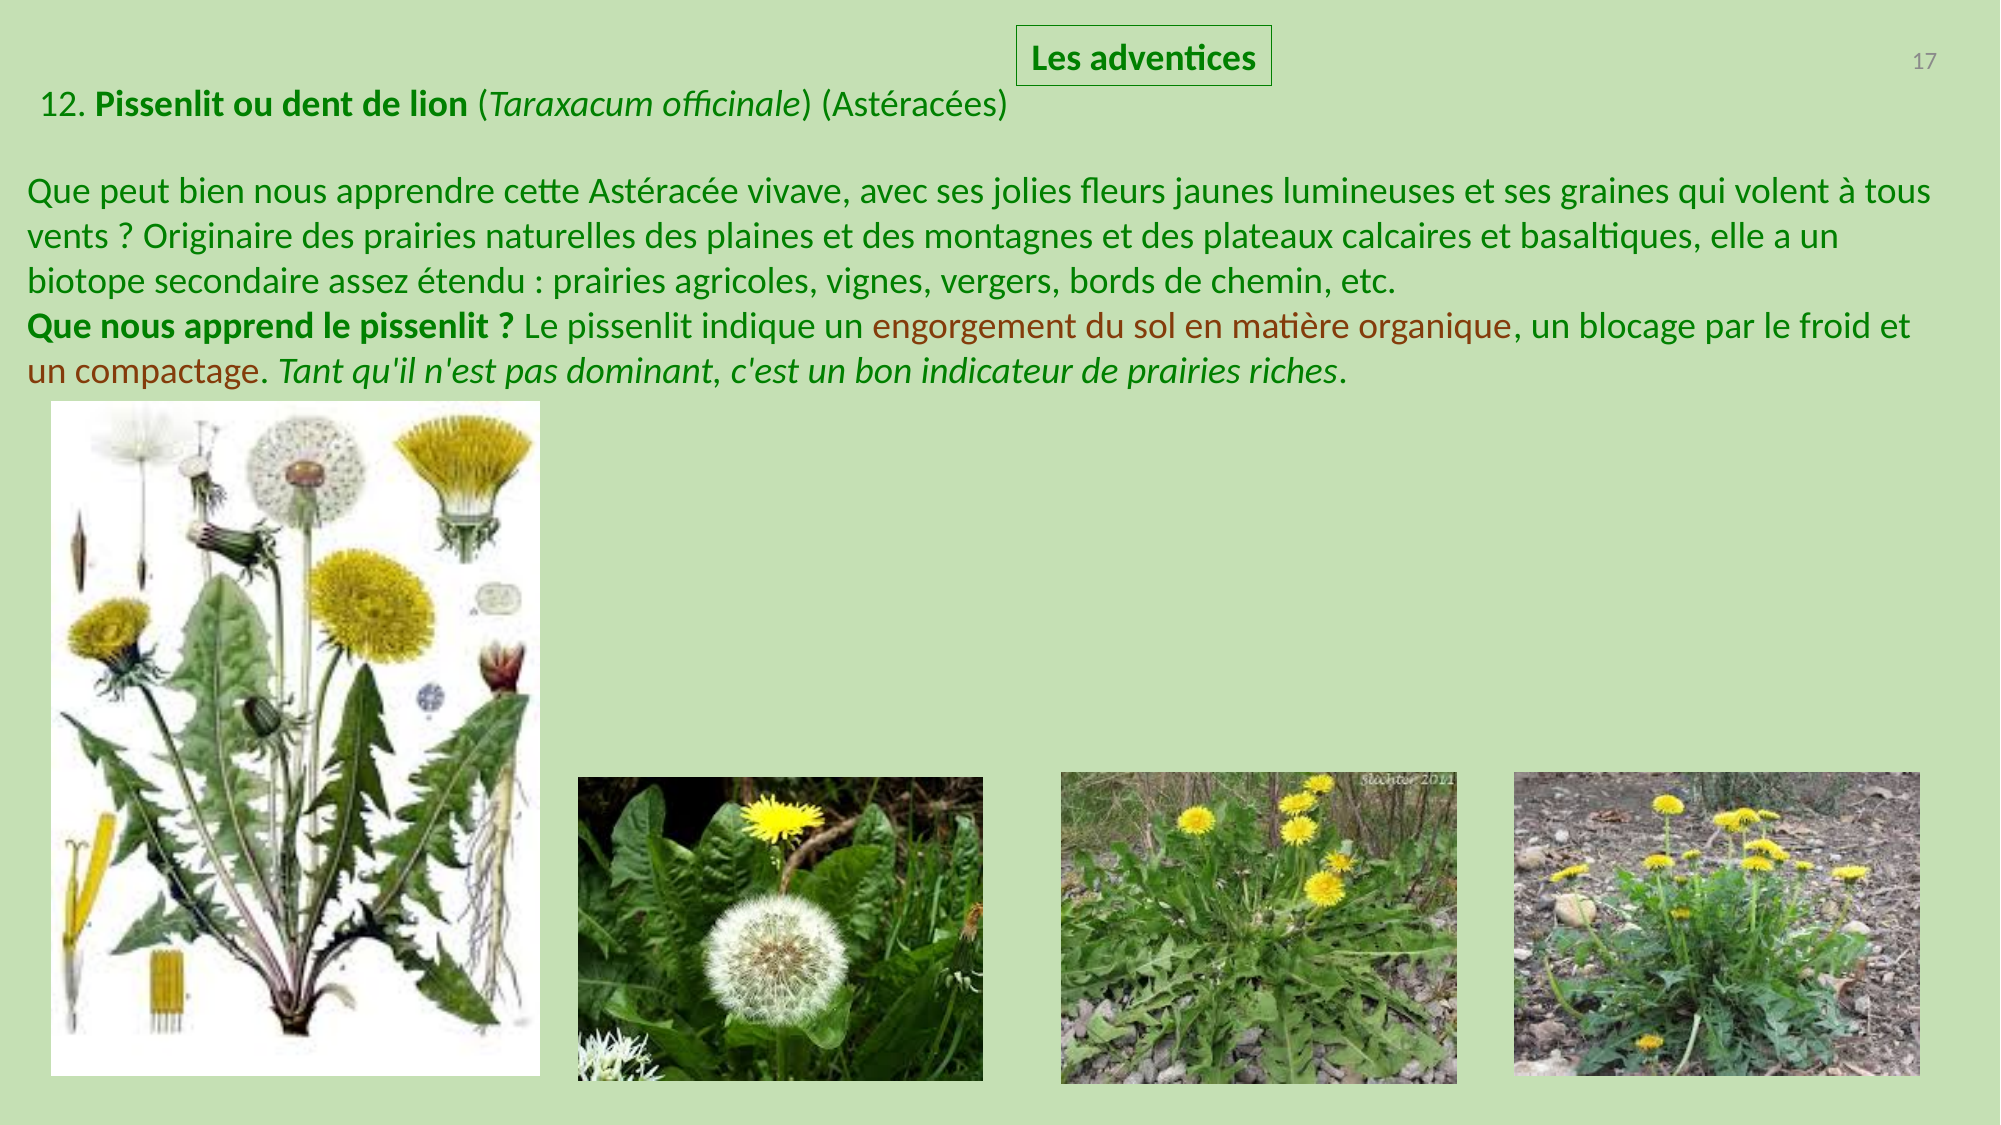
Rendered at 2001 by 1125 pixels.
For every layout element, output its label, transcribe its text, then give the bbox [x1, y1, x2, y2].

picture [51, 401, 540, 1076]
picture [1061, 772, 1457, 1084]
slide_number 17 [1792, 33, 1953, 87]
text_box 12. Pissenlit ou dent de lion (Taraxacum officinale) (Astéracées) [24, 71, 1144, 132]
picture [1514, 772, 1920, 1076]
picture [578, 777, 983, 1081]
text_box Que peut bien nous apprendre cette Astéracée vivave, avec ses jolies fleurs jaunes lumineuses et ses graines qui volent à tous vents ? Originaire des prairies naturelles des plaines et des montagnes et des plateaux calcaires et basaltiques, elle a un biotope secondaire assez étendu : prairies agricoles, vignes, vergers, bords de chemin, etc. Que nous apprend le pissenlit ? Le pissenlit indique un engorgement du sol en matière organique, un blocage par le froid et un compactage. Tant qu'il n'est pas dominant, c'est un bon indicateur de prairies riches. [12, 158, 1951, 399]
text_box Les adventices [1016, 25, 1272, 86]
